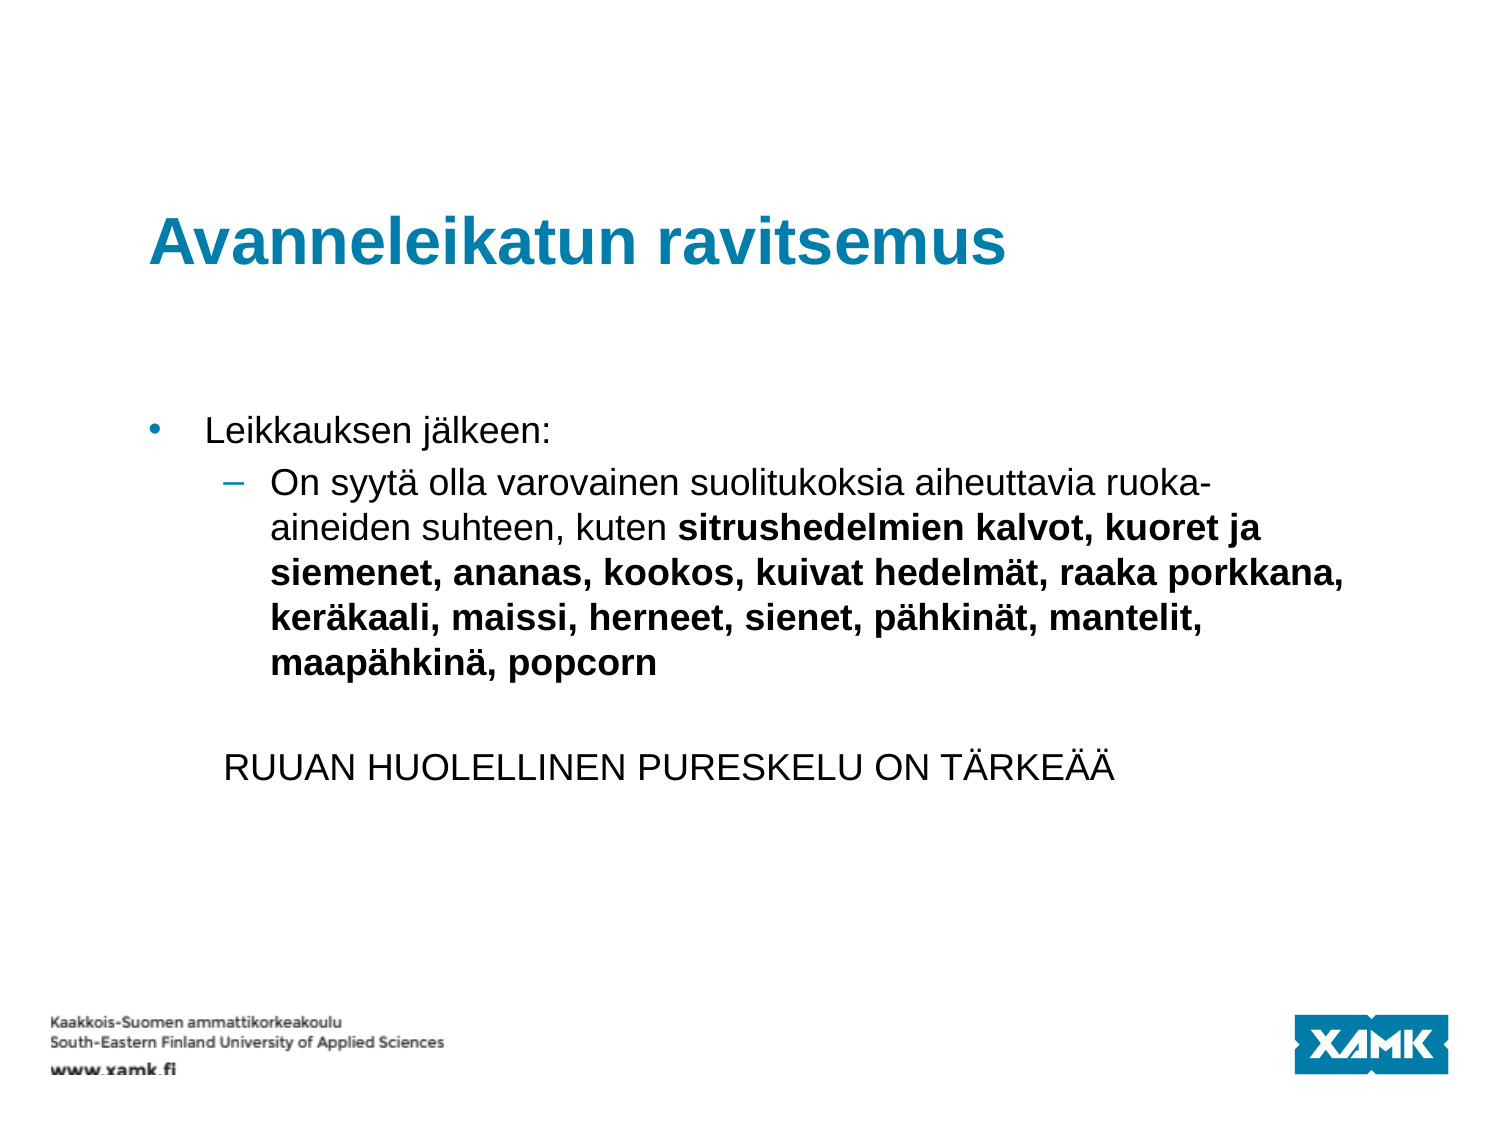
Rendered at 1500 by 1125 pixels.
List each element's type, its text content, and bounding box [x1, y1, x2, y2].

list Leikkauksen jälkeen: On syytä olla varovainen suolitukoksia aiheuttavia ruoka-aineiden suhteen, kuten sitrushedelmien kalvot, kuoret ja siemenet, ananas, kookos, kuivat hedelmät, raaka porkkana, keräkaali, maissi, herneet, sienet, pähkinät, mantelit, maapähkinä, popcorn RUUAN HUOLELLINEN PURESKELU ON TÄRKEÄÄ [133, 345, 1367, 902]
title Avanneleikatun ravitsemus [133, 143, 1384, 332]
picture [1293, 1013, 1450, 1076]
